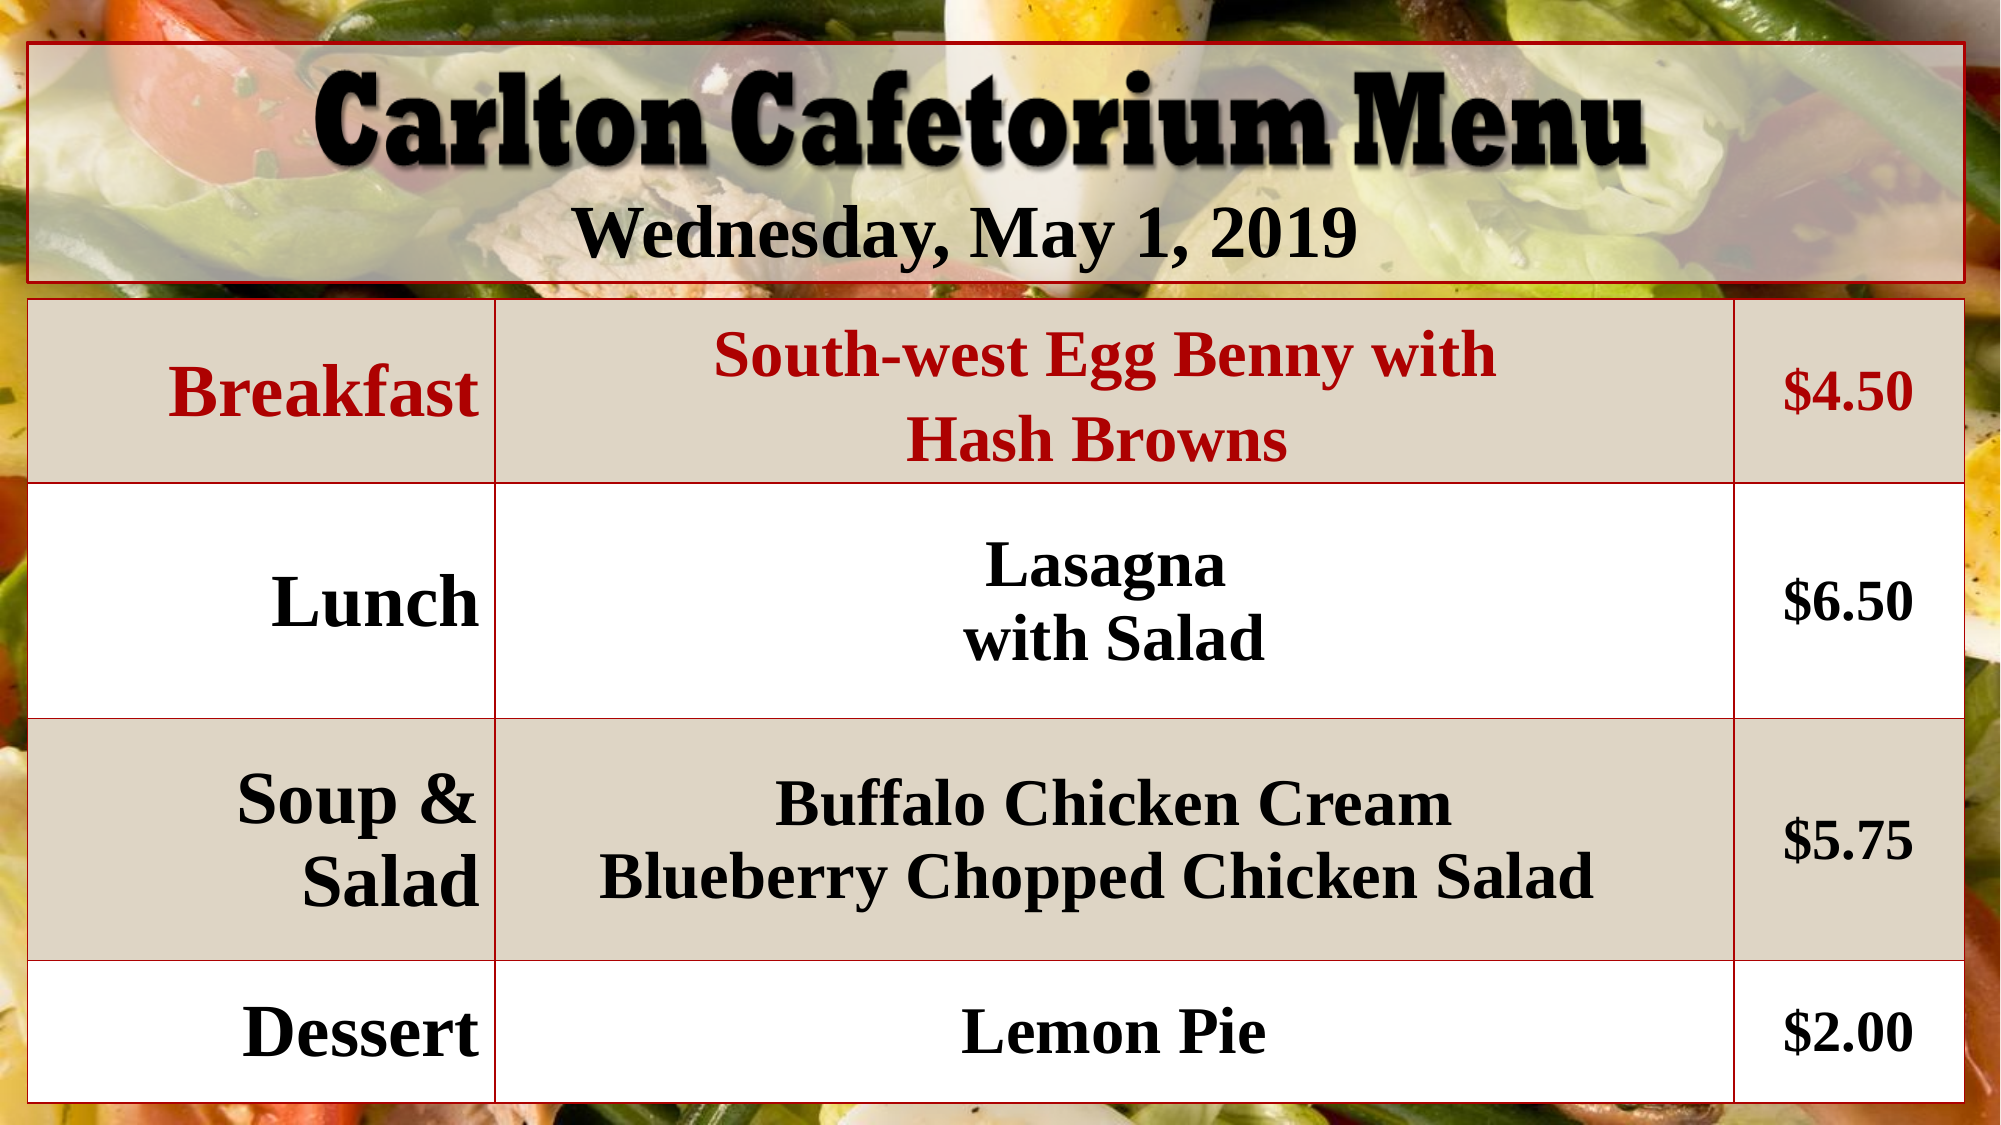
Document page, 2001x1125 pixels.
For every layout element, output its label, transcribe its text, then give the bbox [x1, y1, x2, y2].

text_box [1741, 41, 1966, 284]
table_cell $6.50 [1735, 484, 1964, 718]
table_cell Dessert [28, 961, 494, 1102]
table_cell Soup & Salad [28, 719, 494, 960]
picture [0, 0, 2001, 1125]
table_header South-west Egg Benny with Hash Browns [496, 302, 1733, 482]
table_cell Lasagna with Salad [496, 484, 1733, 718]
table_cell Buffalo Chicken Cream Blueberry Chopped Chicken Salad [496, 719, 1733, 960]
text_box [26, 41, 250, 284]
table_cell Lemon Pie [496, 961, 1733, 1102]
table_cell Lunch [28, 484, 494, 718]
table_cell $2.00 [1735, 961, 1964, 1102]
table_header Breakfast [28, 300, 494, 482]
table_cell $5.75 [1735, 719, 1964, 960]
table_header $4.50 [1735, 300, 1964, 482]
